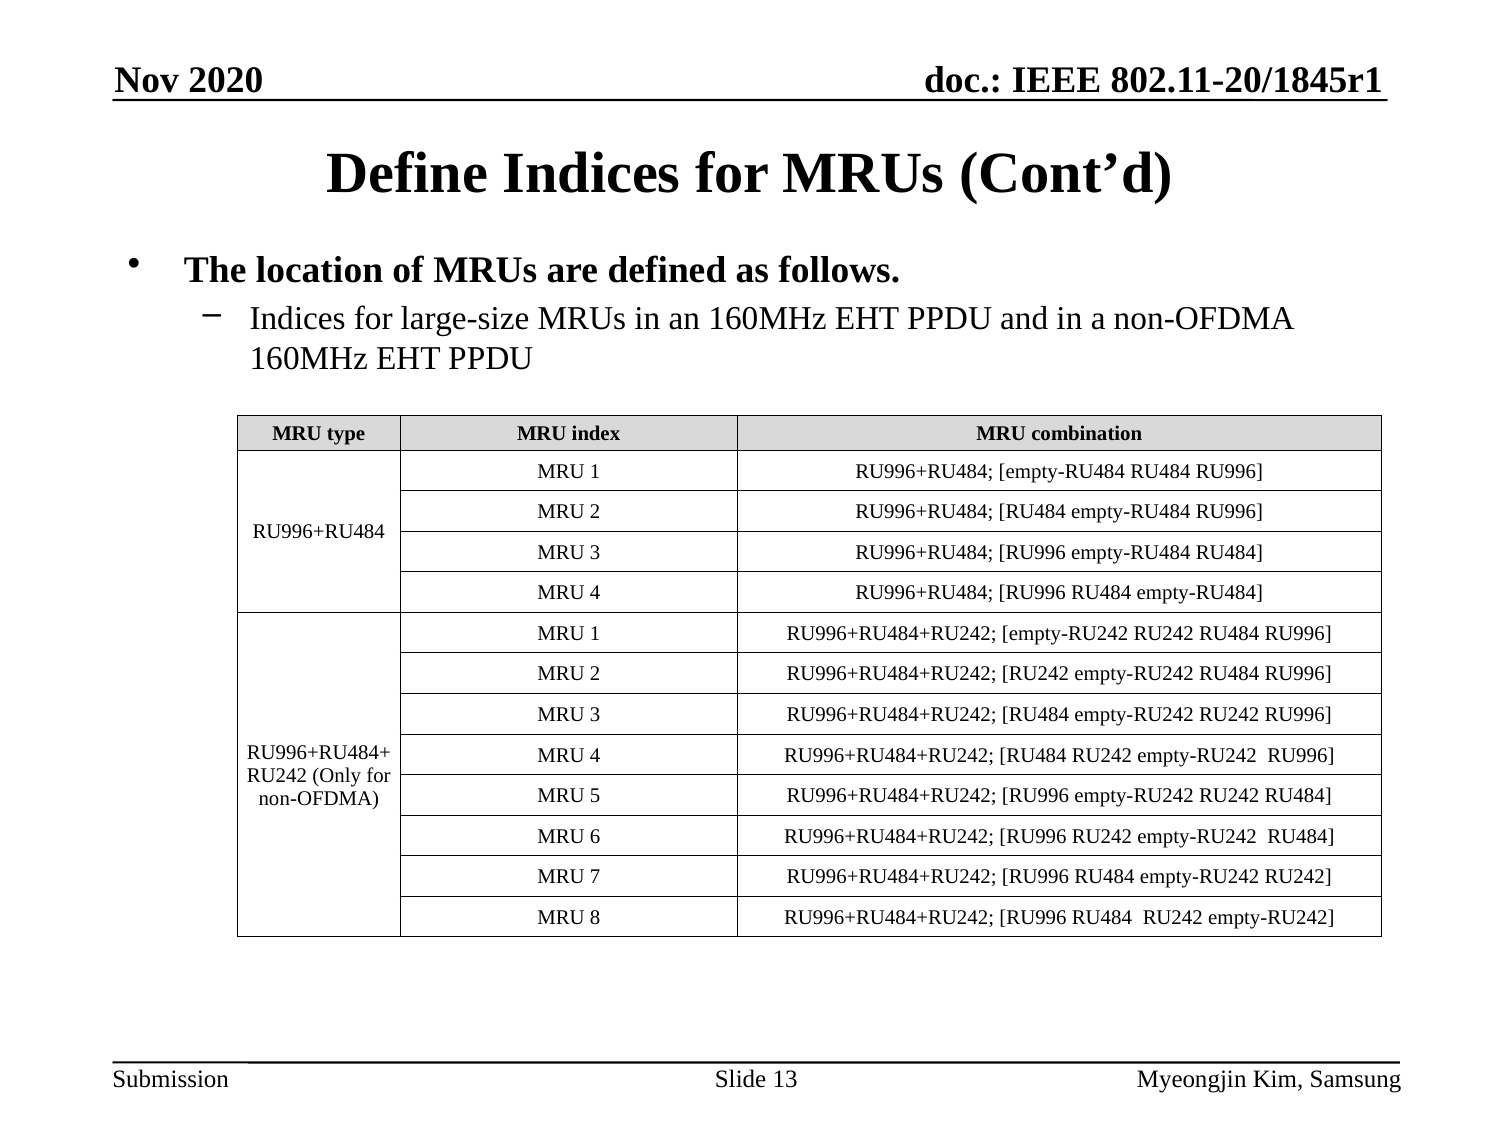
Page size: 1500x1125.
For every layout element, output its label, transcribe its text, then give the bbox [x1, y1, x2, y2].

table_cell MRU 2 [401, 491, 737, 531]
list The location of MRUs are defined as follows. Indices for large-size MRUs in an 160MHz EHT PPDU and in a non-OFDMA 160MHz EHT PPDU [112, 237, 1388, 1001]
table_cell RU996+RU484+RU242; [RU996 RU484 RU242 empty-RU242] [738, 897, 1381, 936]
table_cell MRU 2 [401, 653, 737, 693]
table_cell MRU 3 [401, 532, 737, 571]
table_cell RU996+RU484; [RU996 RU484 empty-RU484] [738, 572, 1381, 612]
table_cell RU996+RU484; [empty-RU484 RU484 RU996] [738, 451, 1381, 490]
table_cell RU996+RU484+RU242; [RU996 RU242 empty-RU242 RU484] [738, 816, 1381, 855]
table_cell MRU 6 [401, 816, 737, 855]
table_cell RU996+RU484+RU242; [RU242 empty-RU242 RU484 RU996] [738, 653, 1381, 693]
table_cell RU996+RU484; [RU996 empty-RU484 RU484] [738, 532, 1381, 571]
table_cell RU996+RU484 [238, 451, 400, 612]
slide_number Slide 13 [712, 1061, 800, 1093]
table_cell RU996+RU484+ RU242 (Only for non-OFDMA) [238, 613, 400, 936]
table_cell MRU 7 [401, 856, 737, 896]
title Define Indices for MRUs (Cont’d) [112, 112, 1388, 226]
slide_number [114, 54, 309, 101]
table_header MRU index [401, 416, 737, 450]
table_cell RU996+RU484+RU242; [RU484 empty-RU242 RU242 RU996] [738, 694, 1381, 734]
table_cell RU996+RU484; [RU484 empty-RU484 RU996] [738, 491, 1381, 531]
table_cell RU996+RU484+RU242; [RU996 RU484 empty-RU242 RU242] [738, 856, 1381, 896]
table_cell RU996+RU484+RU242; [RU996 empty-RU242 RU242 RU484] [738, 775, 1381, 815]
table_cell RU996+RU484+RU242; [RU484 RU242 empty-RU242 RU996] [738, 735, 1381, 774]
table_header MRU combination [738, 416, 1381, 450]
table_cell MRU 5 [401, 775, 737, 815]
table_cell RU996+RU484+RU242; [empty-RU242 RU242 RU484 RU996] [738, 613, 1381, 652]
table_cell MRU 1 [401, 451, 737, 490]
table_cell MRU 1 [401, 613, 737, 652]
footer Myeongjin Kim, Samsung [1130, 1061, 1402, 1093]
table_cell MRU 4 [401, 735, 737, 774]
table_header MRU type [238, 416, 400, 450]
table_cell MRU 3 [401, 694, 737, 734]
table_cell MRU 8 [401, 897, 737, 936]
table_cell MRU 4 [401, 572, 737, 612]
